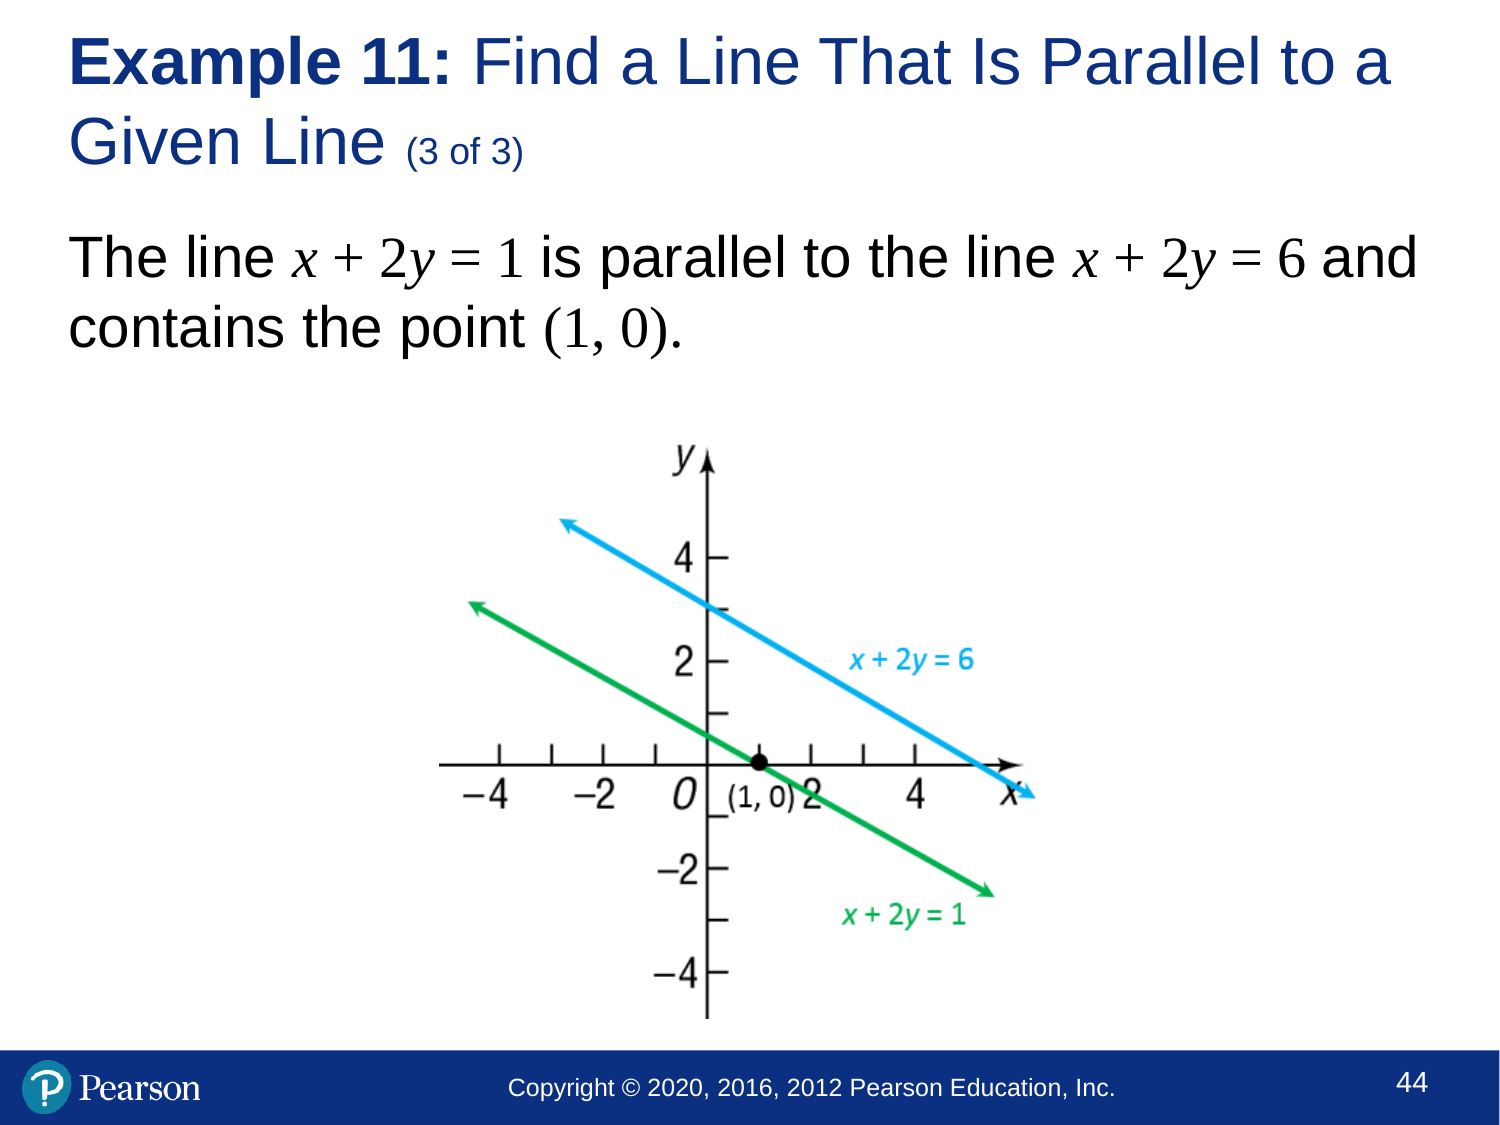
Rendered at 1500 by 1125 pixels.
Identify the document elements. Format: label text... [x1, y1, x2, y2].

title Example 11: Find a Line That Is Parallel to a Given Line (3 of 3) [53, 23, 1459, 173]
picture [22, 1060, 200, 1114]
picture [439, 406, 1061, 1020]
list The line x + 2y = 1 is parallel to the line x + 2y = 6 and contains the point (1, 0). [53, 211, 1459, 1041]
